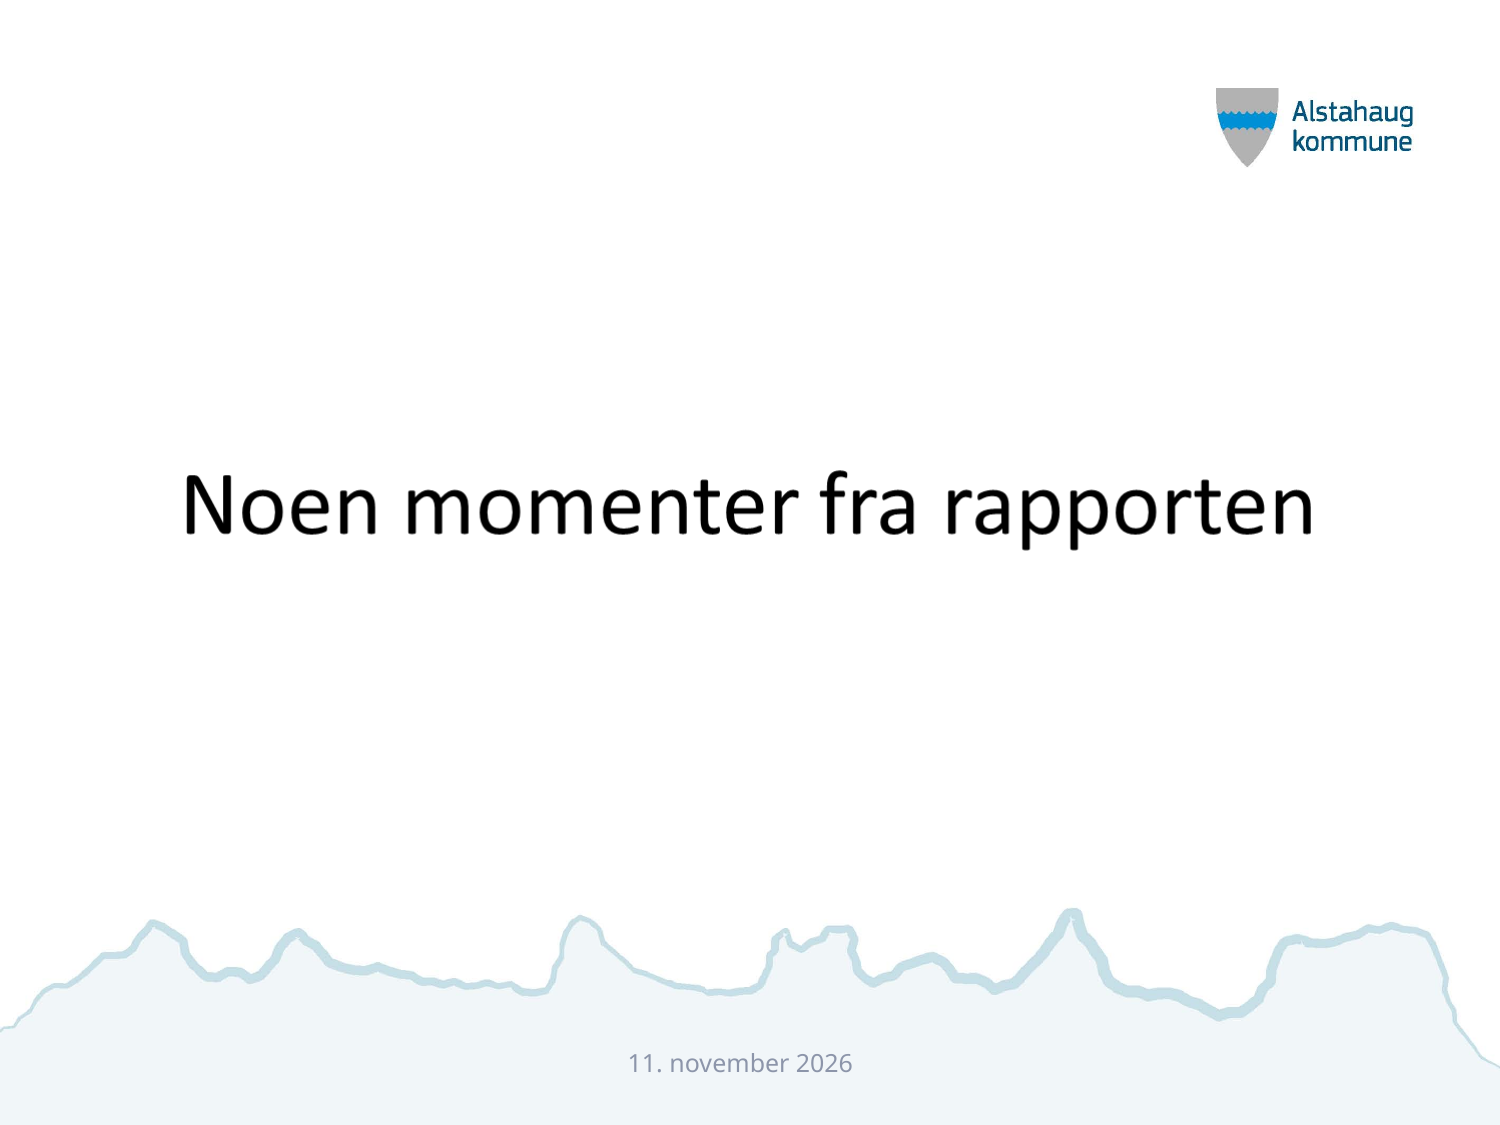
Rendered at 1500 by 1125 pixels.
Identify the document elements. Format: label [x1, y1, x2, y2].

slide_number [565, 1035, 916, 1095]
picture [0, 0, 1500, 1125]
list [123, 420, 1372, 613]
